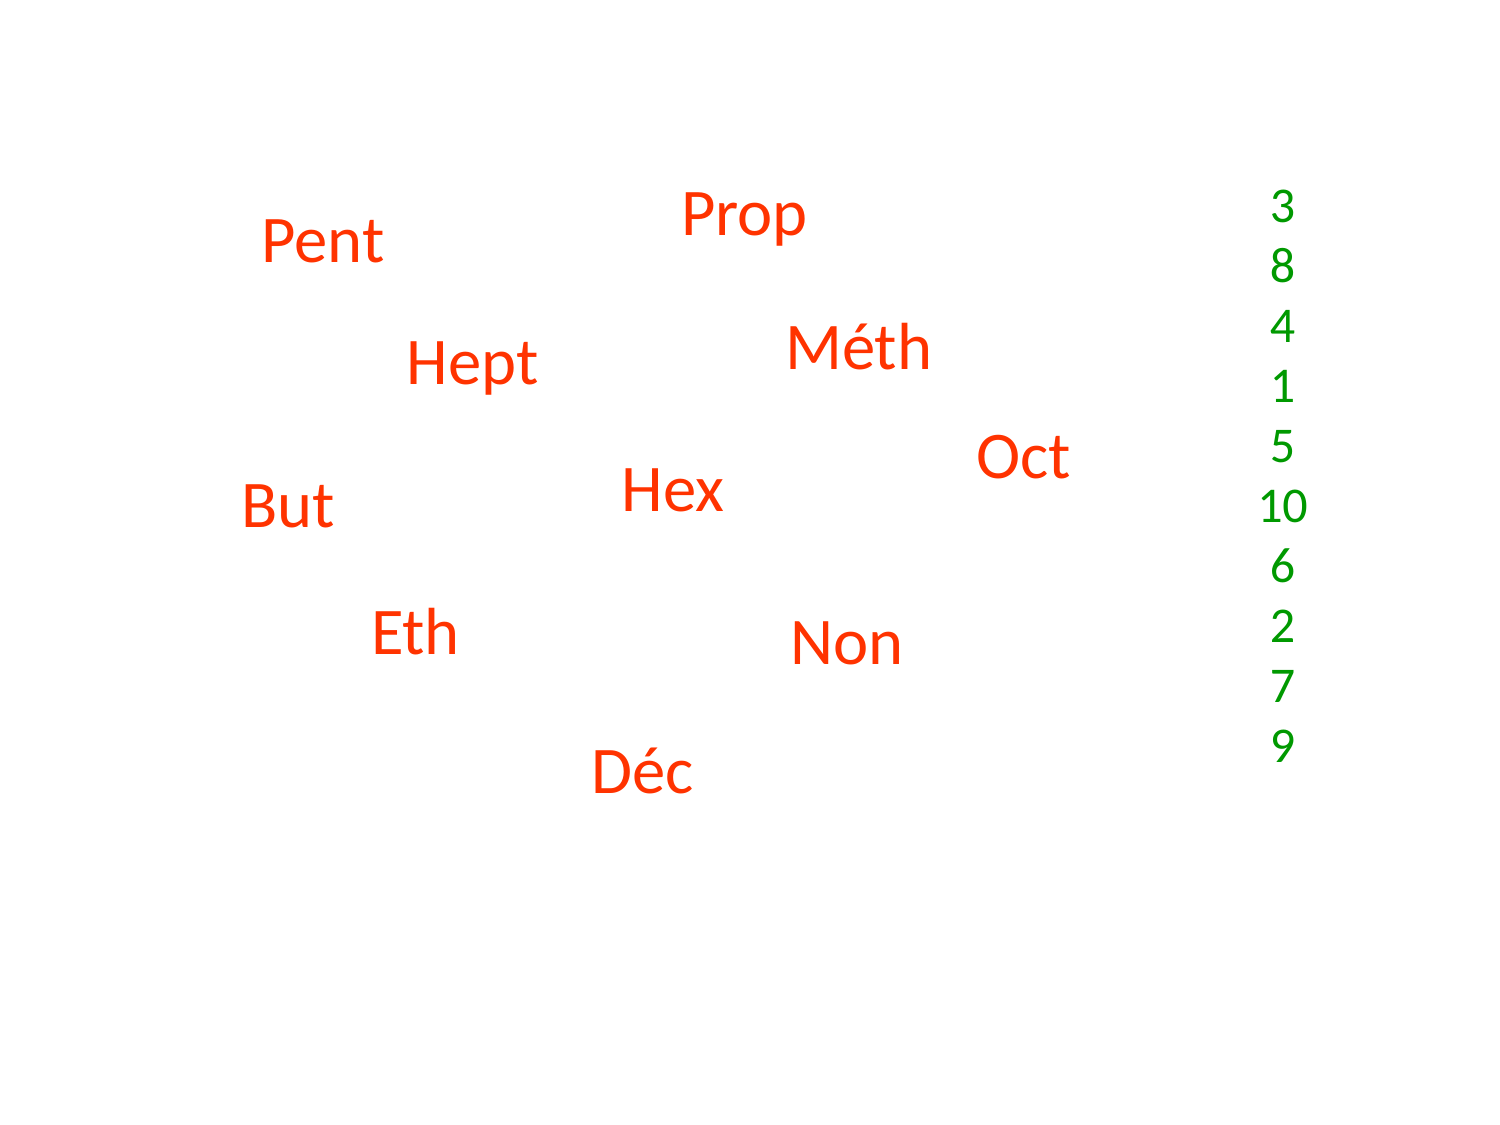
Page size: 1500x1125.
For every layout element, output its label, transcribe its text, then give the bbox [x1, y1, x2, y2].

text_box Non [775, 590, 919, 686]
text_box 3 8 4 1 5 10 6 2 7 9 [1188, 164, 1377, 780]
text_box Prop [666, 161, 824, 257]
text_box Eth [356, 580, 475, 676]
text_box But [226, 453, 350, 549]
text_box Oct [961, 404, 1087, 500]
text_box Pent [246, 188, 400, 284]
text_box Déc [576, 719, 710, 815]
text_box Hept [392, 309, 554, 406]
text_box Méth [770, 295, 948, 391]
text_box Hex [606, 436, 740, 533]
